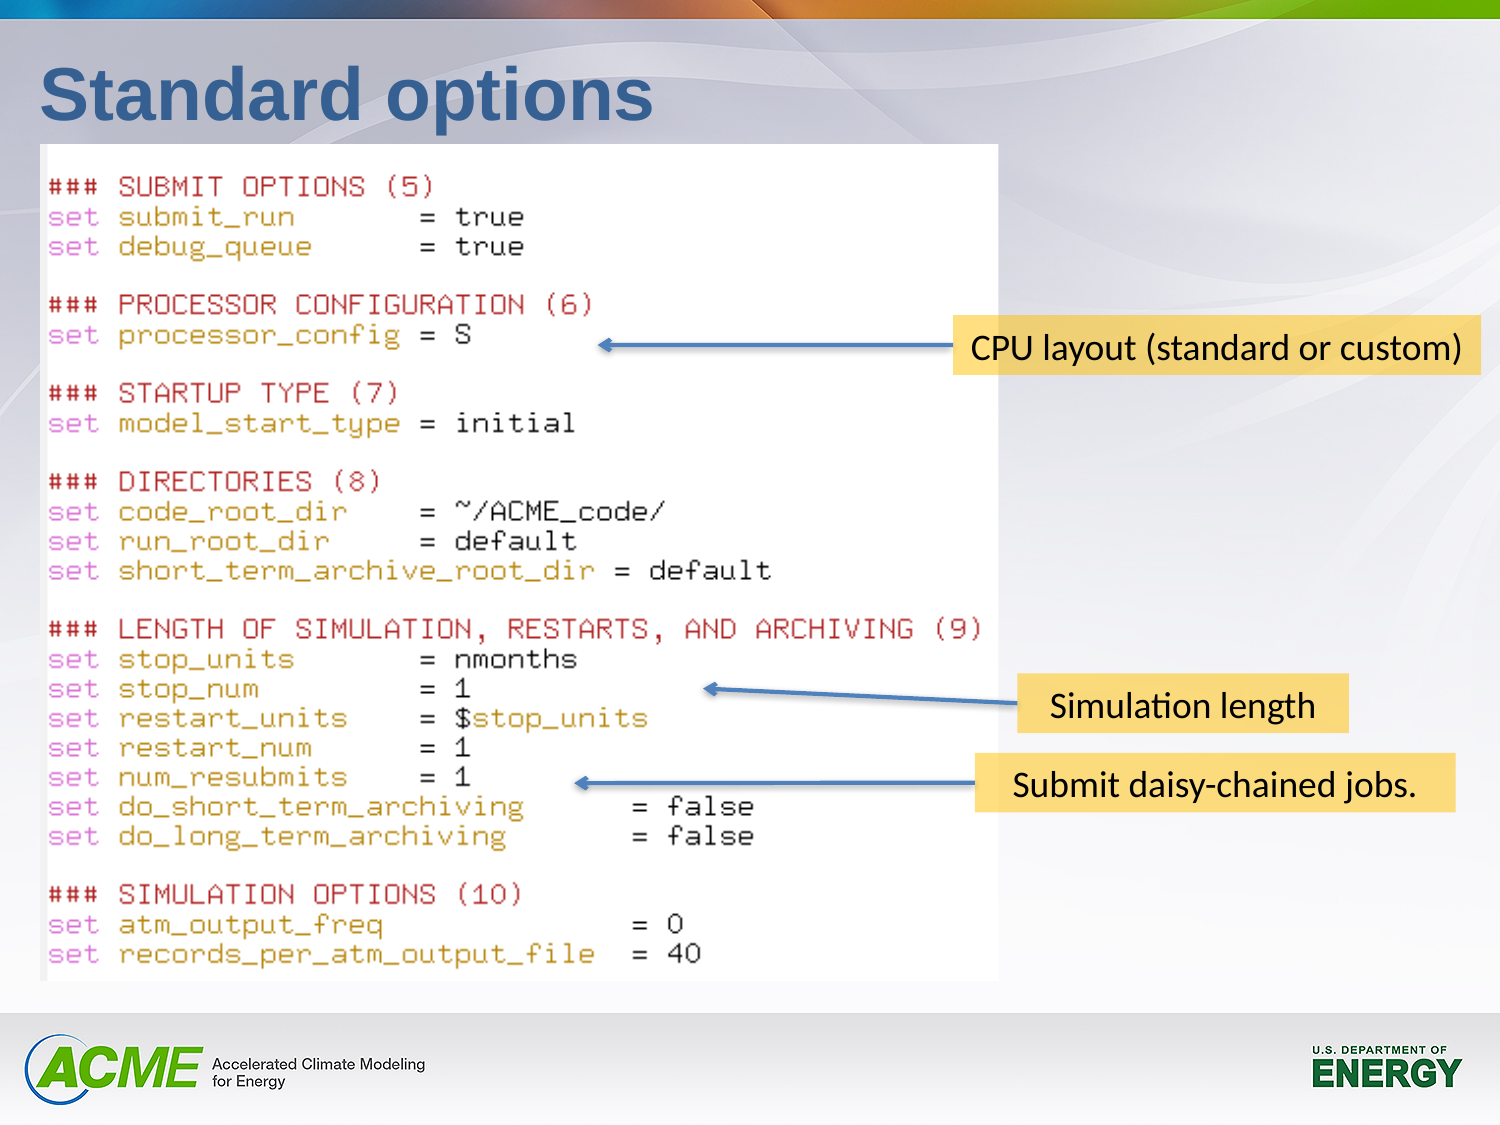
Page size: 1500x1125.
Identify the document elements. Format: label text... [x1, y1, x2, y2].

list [39, 144, 999, 981]
text_box CPU layout (standard or custom) [1003, 315, 1482, 375]
picture [0, 0, 1500, 1125]
text_box Submit daisy-chained jobs. [1003, 752, 1456, 813]
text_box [702, 688, 1018, 704]
text_box Simulation length [1017, 673, 1349, 734]
title Standard options [40, 45, 1390, 225]
